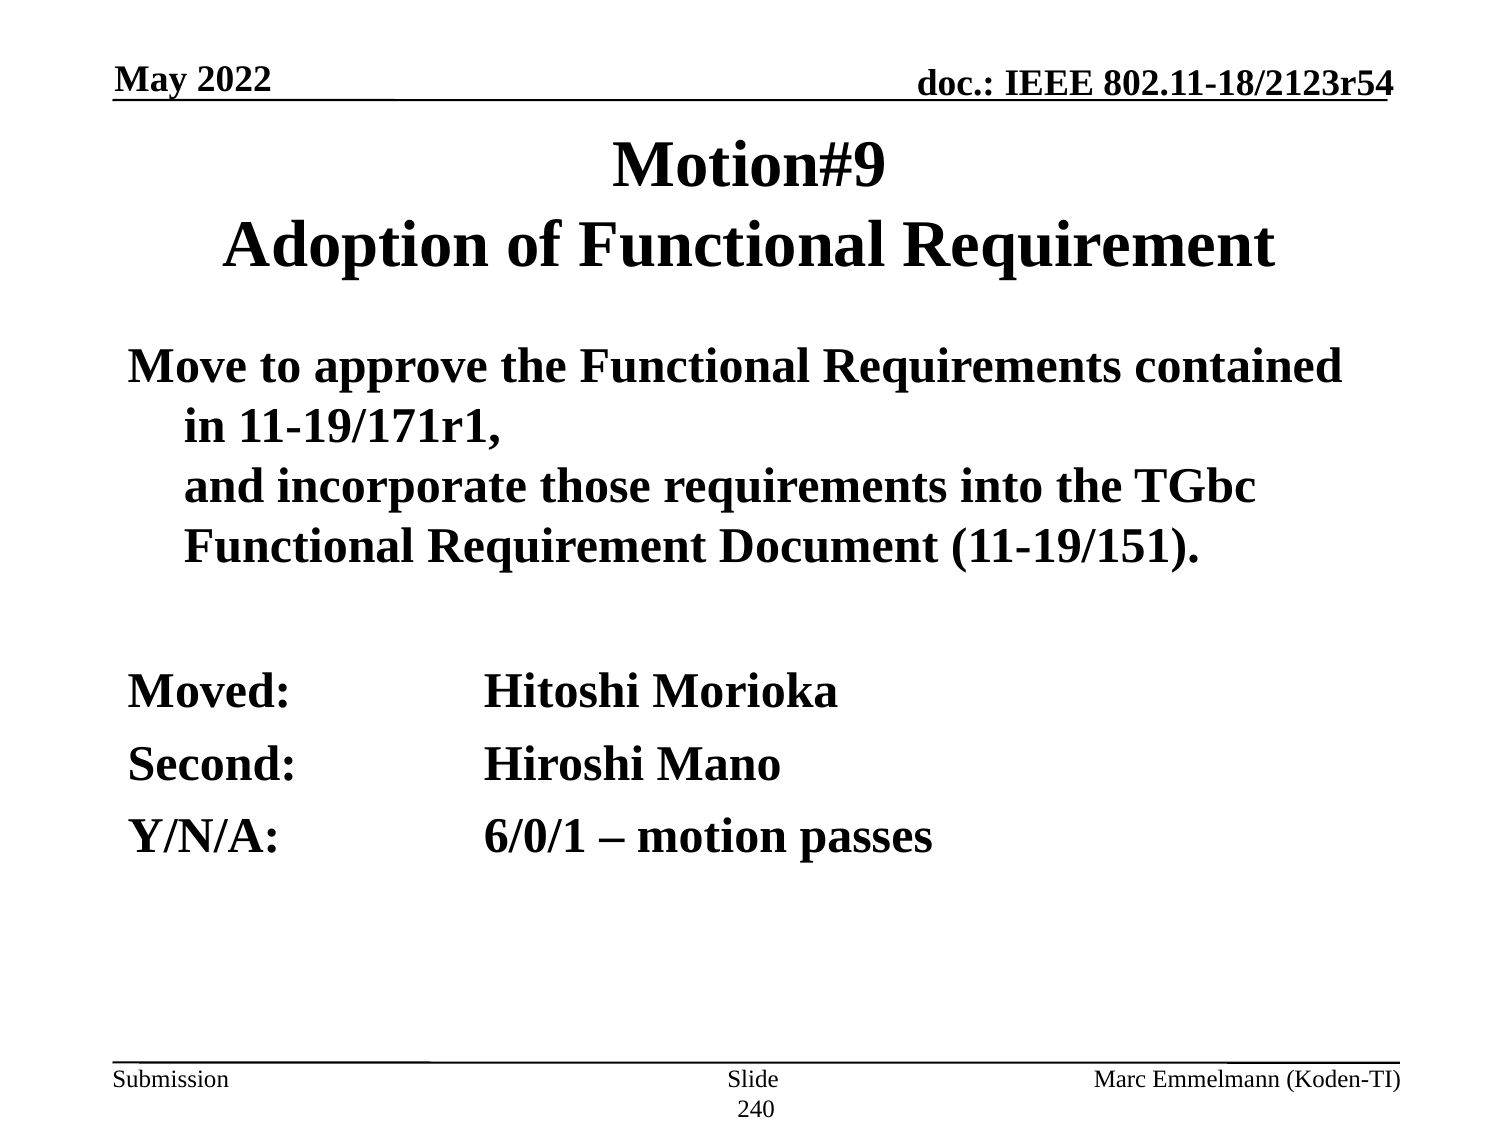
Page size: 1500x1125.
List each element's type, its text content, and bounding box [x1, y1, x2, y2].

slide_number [114, 54, 423, 100]
list Move to approve the Functional Requirements contained in 11-19/171r1, and incorporate those requirements into the TGbc Functional Requirement Document (11-19/151). Moved: Hitoshi Morioka Second: Hiroshi Mano Y/N/A: 6/0/1 – motion passes [112, 324, 1388, 1000]
footer Marc Emmelmann (Koden-TI) [878, 1061, 1402, 1093]
title Motion#9 Adoption of Functional Requirement [112, 112, 1388, 288]
slide_number Slide 240 [712, 1061, 800, 1123]
